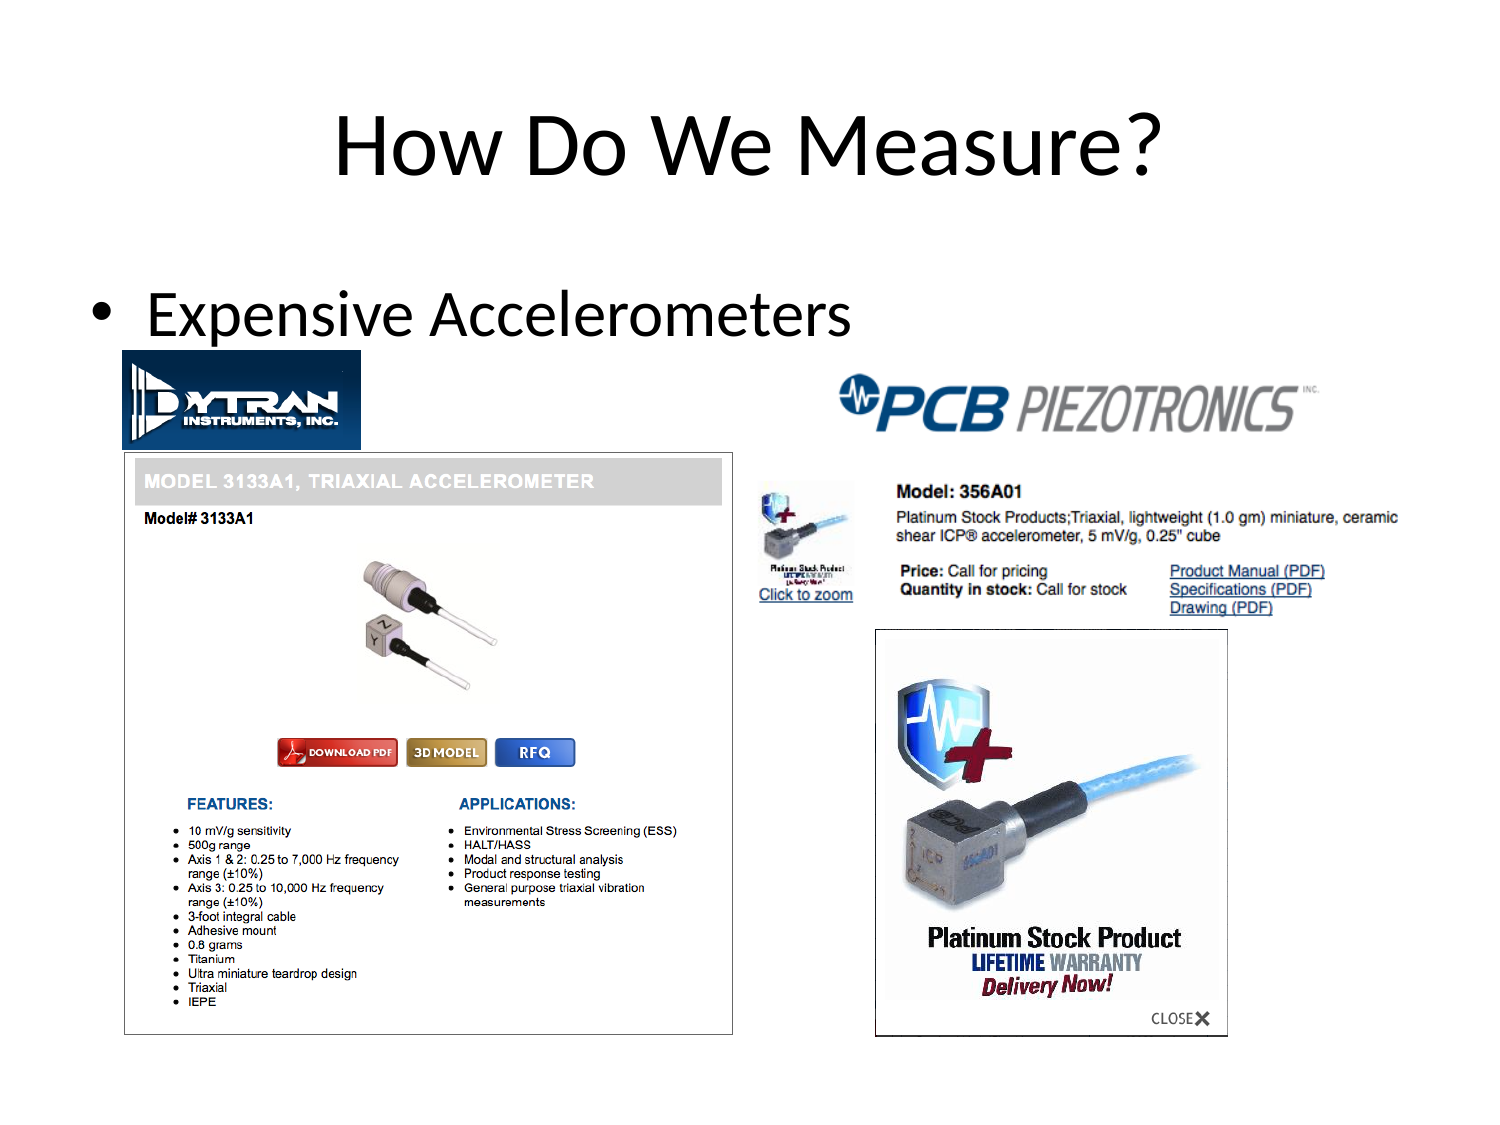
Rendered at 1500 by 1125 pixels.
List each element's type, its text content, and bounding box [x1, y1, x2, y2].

title How Do We Measure? [75, 45, 1425, 233]
list Expensive Accelerometers [75, 262, 1425, 1005]
picture [122, 349, 1437, 1037]
picture [823, 369, 1354, 461]
